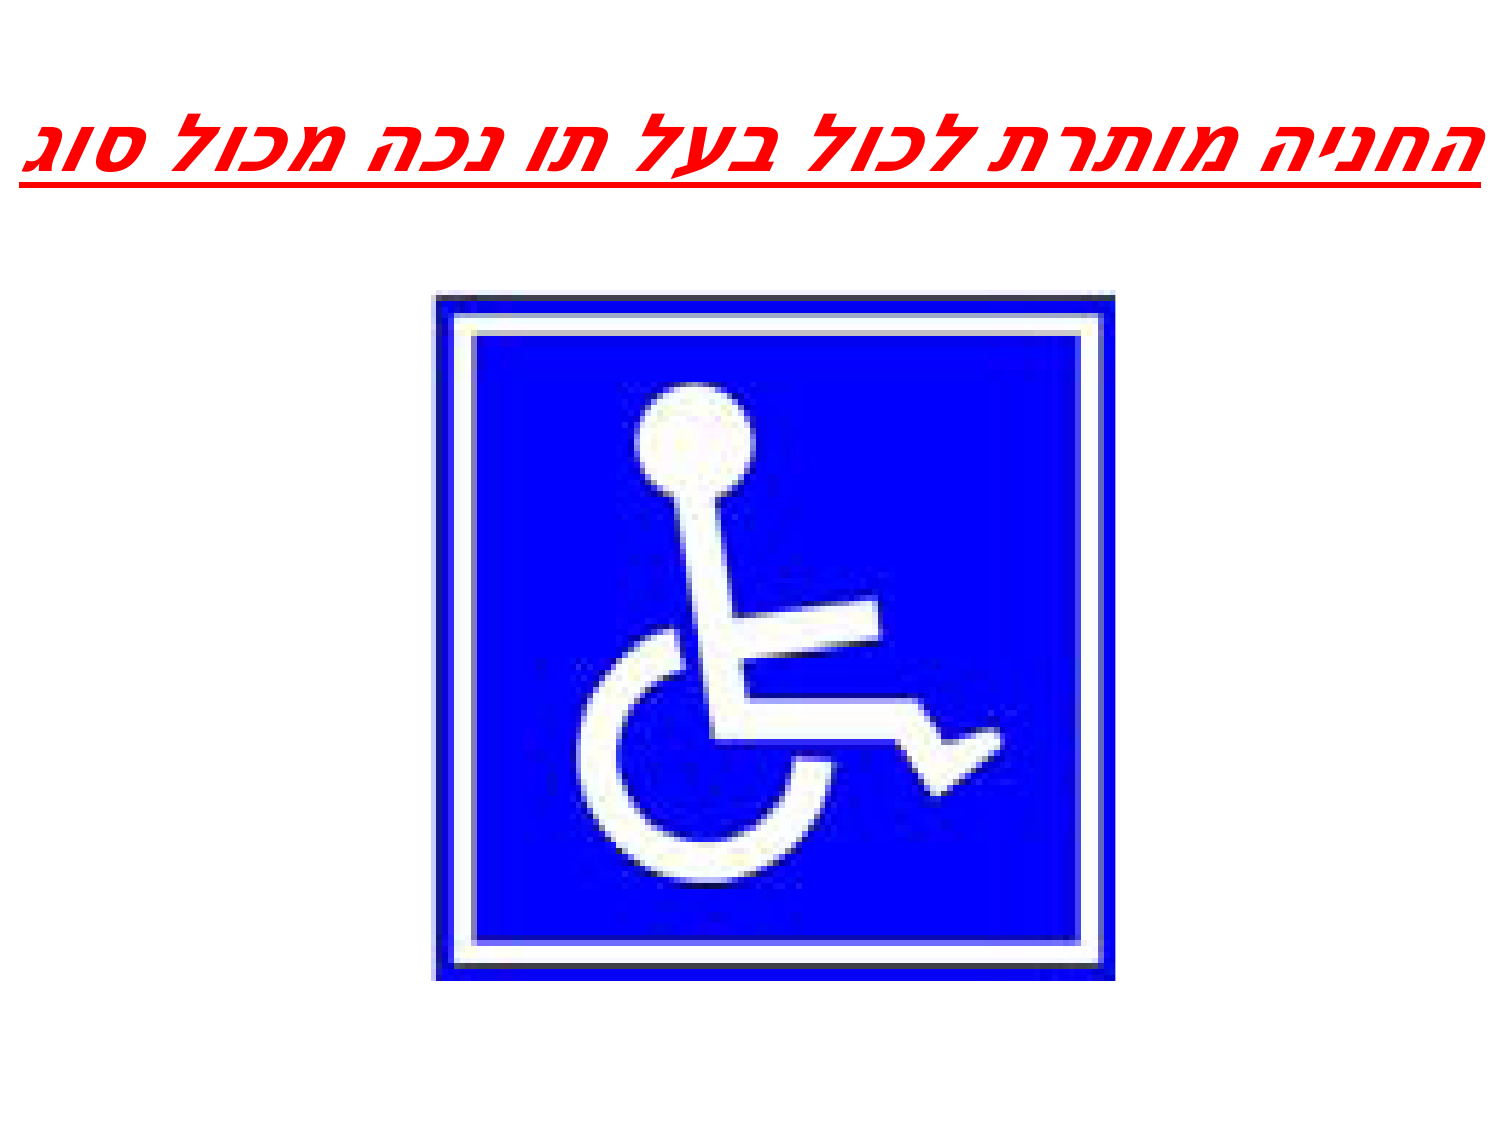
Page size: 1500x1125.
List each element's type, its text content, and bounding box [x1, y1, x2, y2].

title החניה מותרת לכול בעל תו נכה מכול סוג [0, 45, 1500, 233]
picture [430, 290, 1116, 981]
